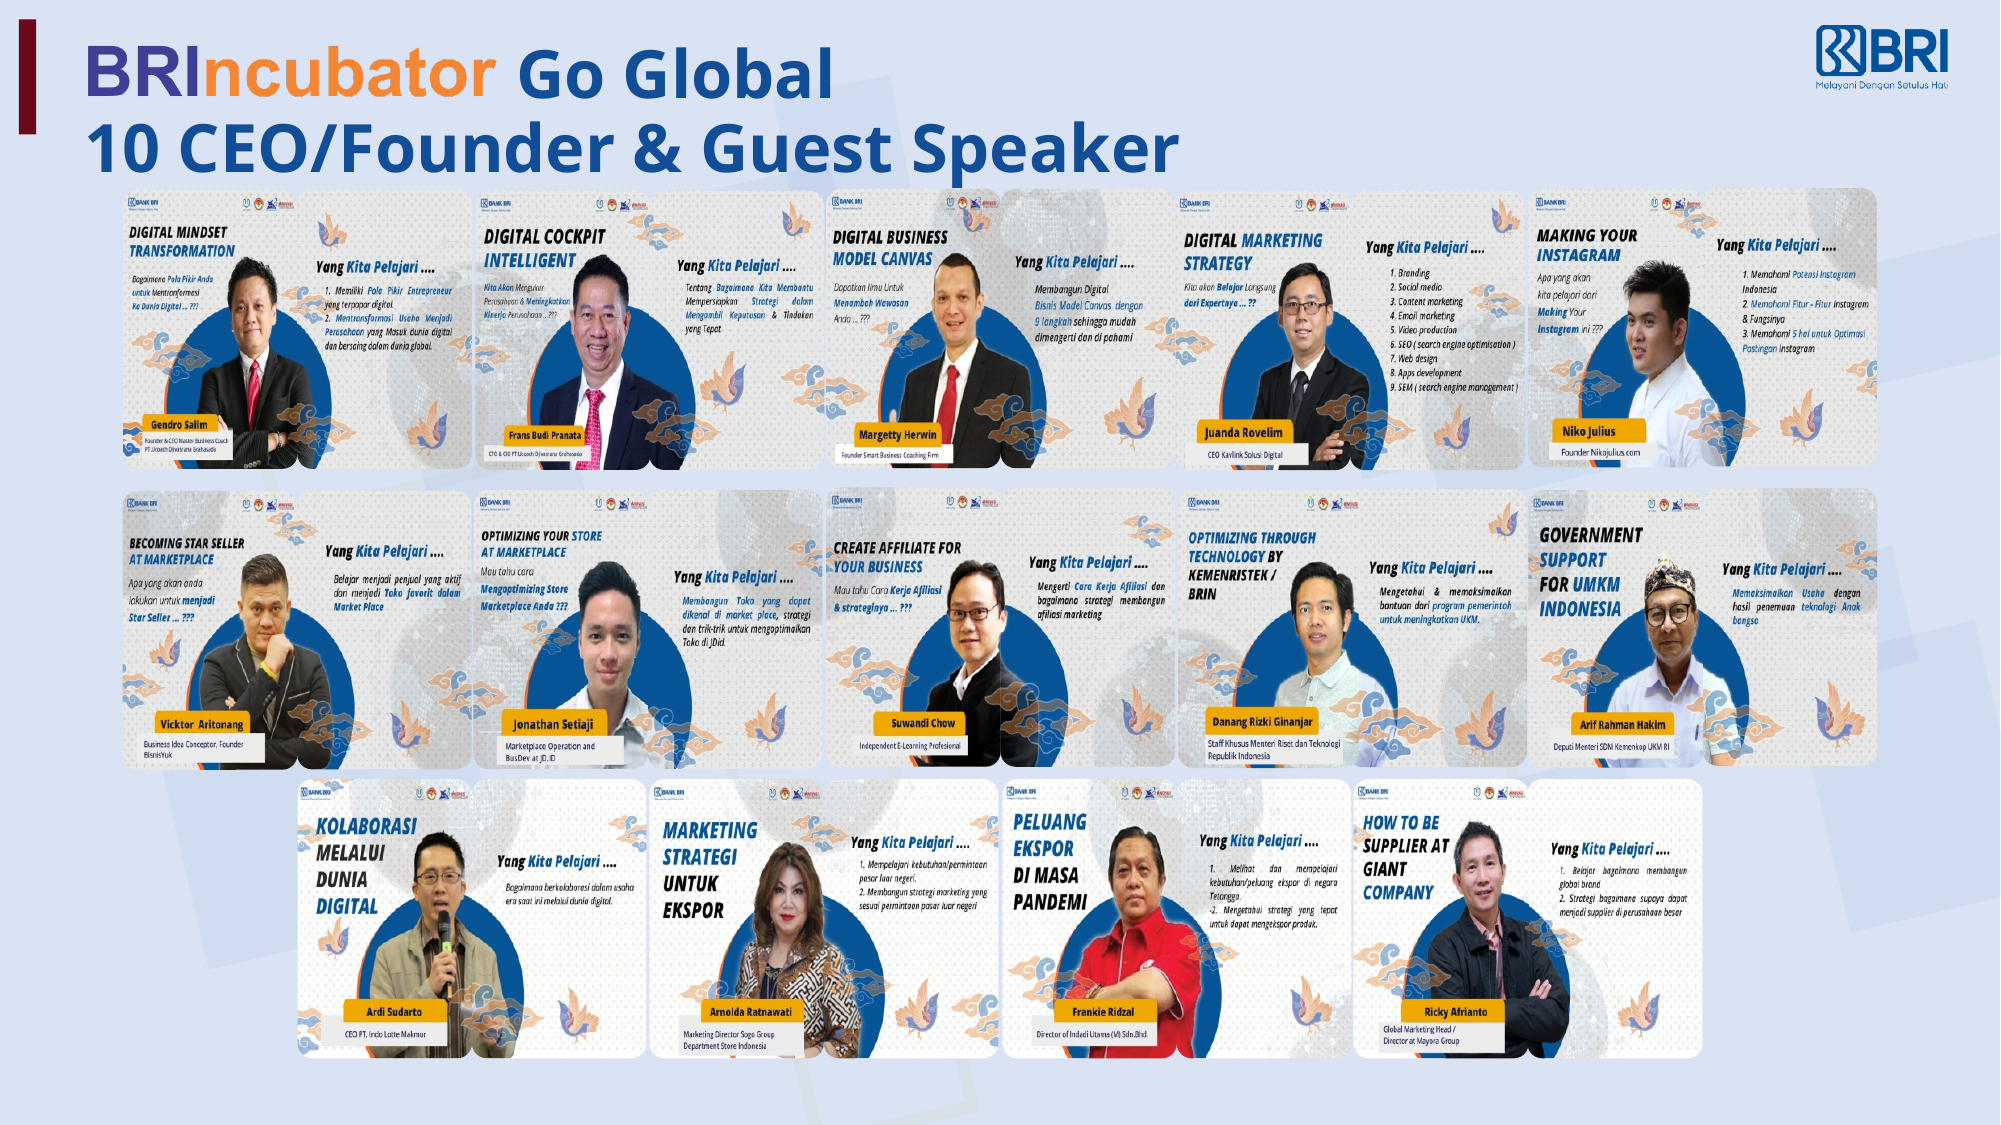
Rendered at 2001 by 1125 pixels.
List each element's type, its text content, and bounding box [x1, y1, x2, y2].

picture [84, 34, 498, 104]
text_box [122, 187, 1878, 471]
text_box Go Global [501, 33, 1127, 107]
text_box [18, 19, 37, 135]
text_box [297, 781, 1703, 1059]
text_box 10 CEO/Founder & Guest Speaker [69, 107, 1282, 197]
text_box [1816, 25, 1948, 90]
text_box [122, 487, 1878, 770]
